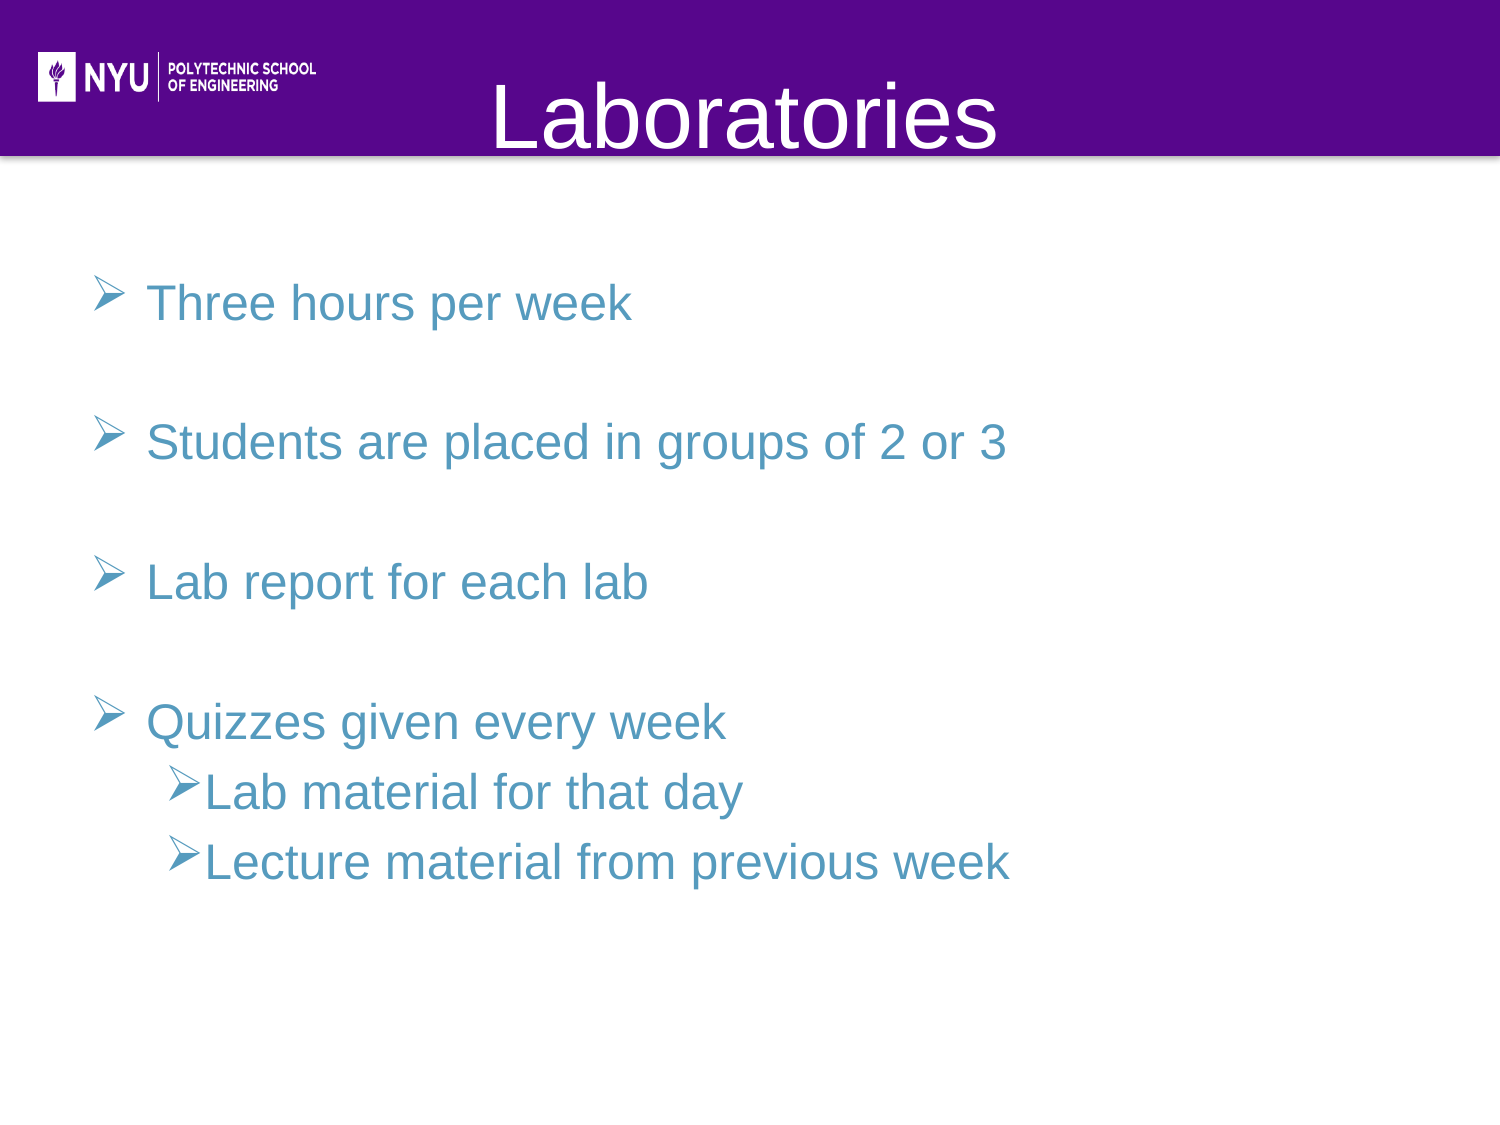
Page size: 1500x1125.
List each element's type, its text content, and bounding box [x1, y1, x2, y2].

title Laboratories [474, 50, 1375, 238]
list Three hours per week Students are placed in groups of 2 or 3 Lab report for each lab Quizzes given every week Lab material for that day Lecture material from previous week [75, 262, 1425, 1005]
picture [38, 52, 316, 102]
